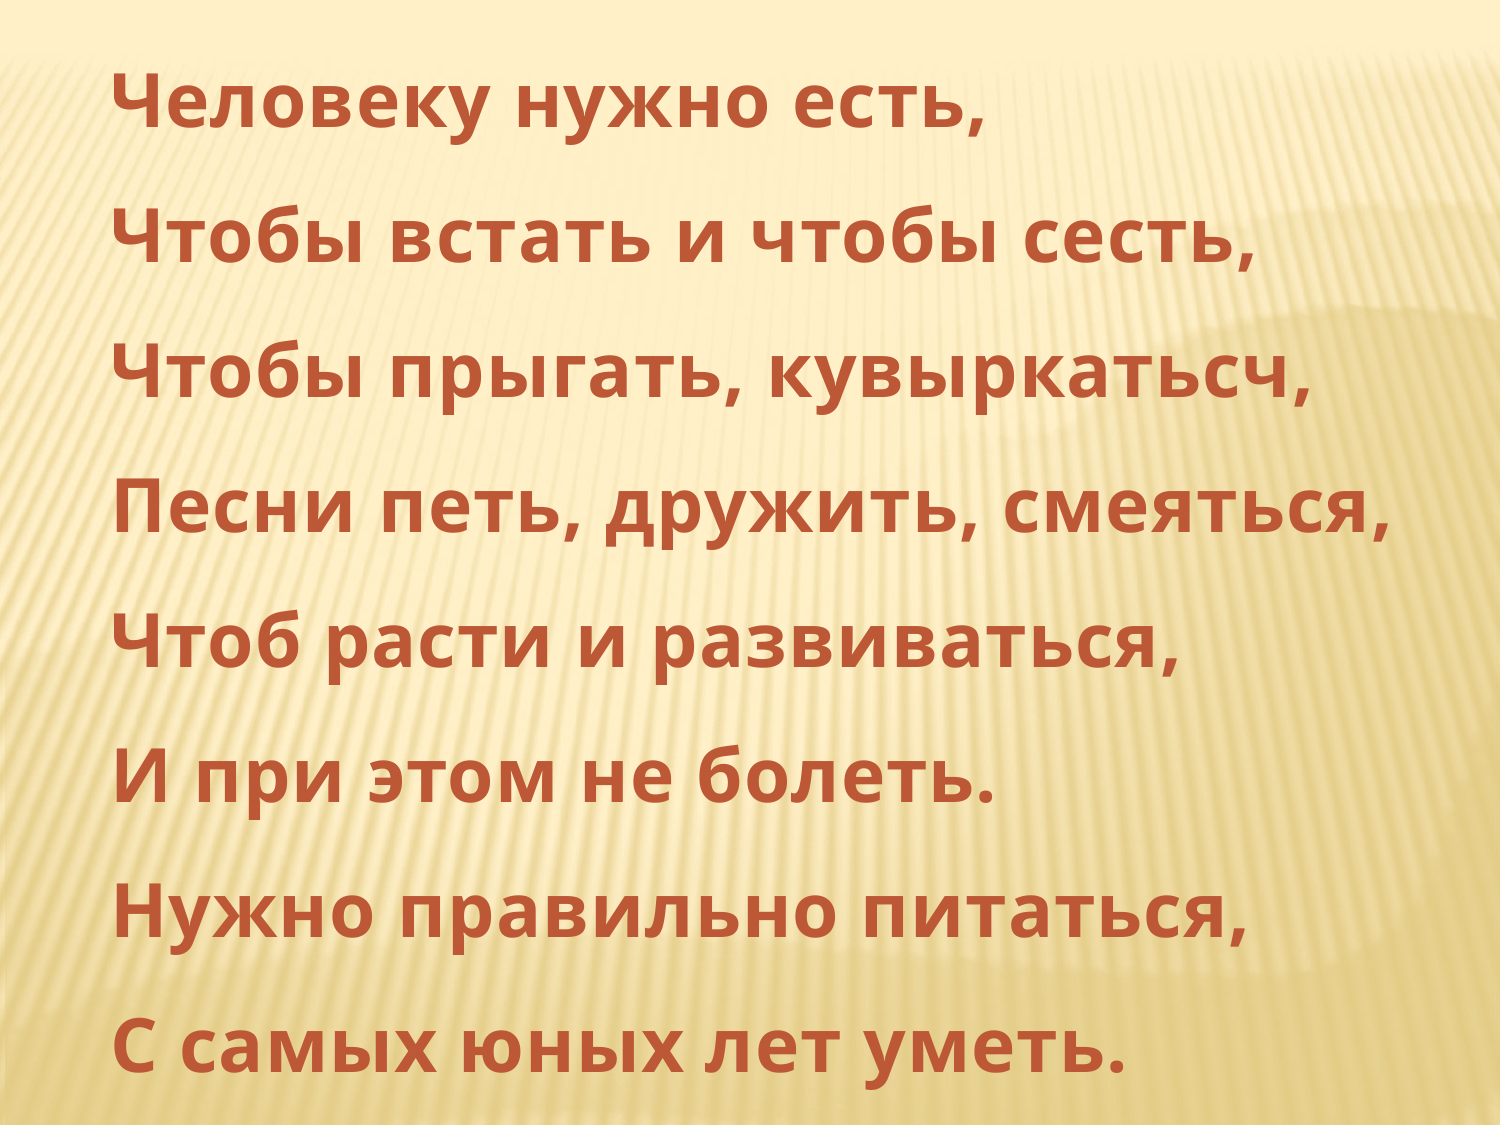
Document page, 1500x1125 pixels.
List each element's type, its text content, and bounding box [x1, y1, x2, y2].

text_box Человеку нужно есть, Чтобы встать и чтобы сесть, Чтобы прыгать, кувыркатьсч, Песни петь, дружить, смеяться, Чтоб расти и развиваться, И при этом не болеть. Нужно правильно питаться, С самых юных лет уметь. [95, 0, 1410, 1125]
